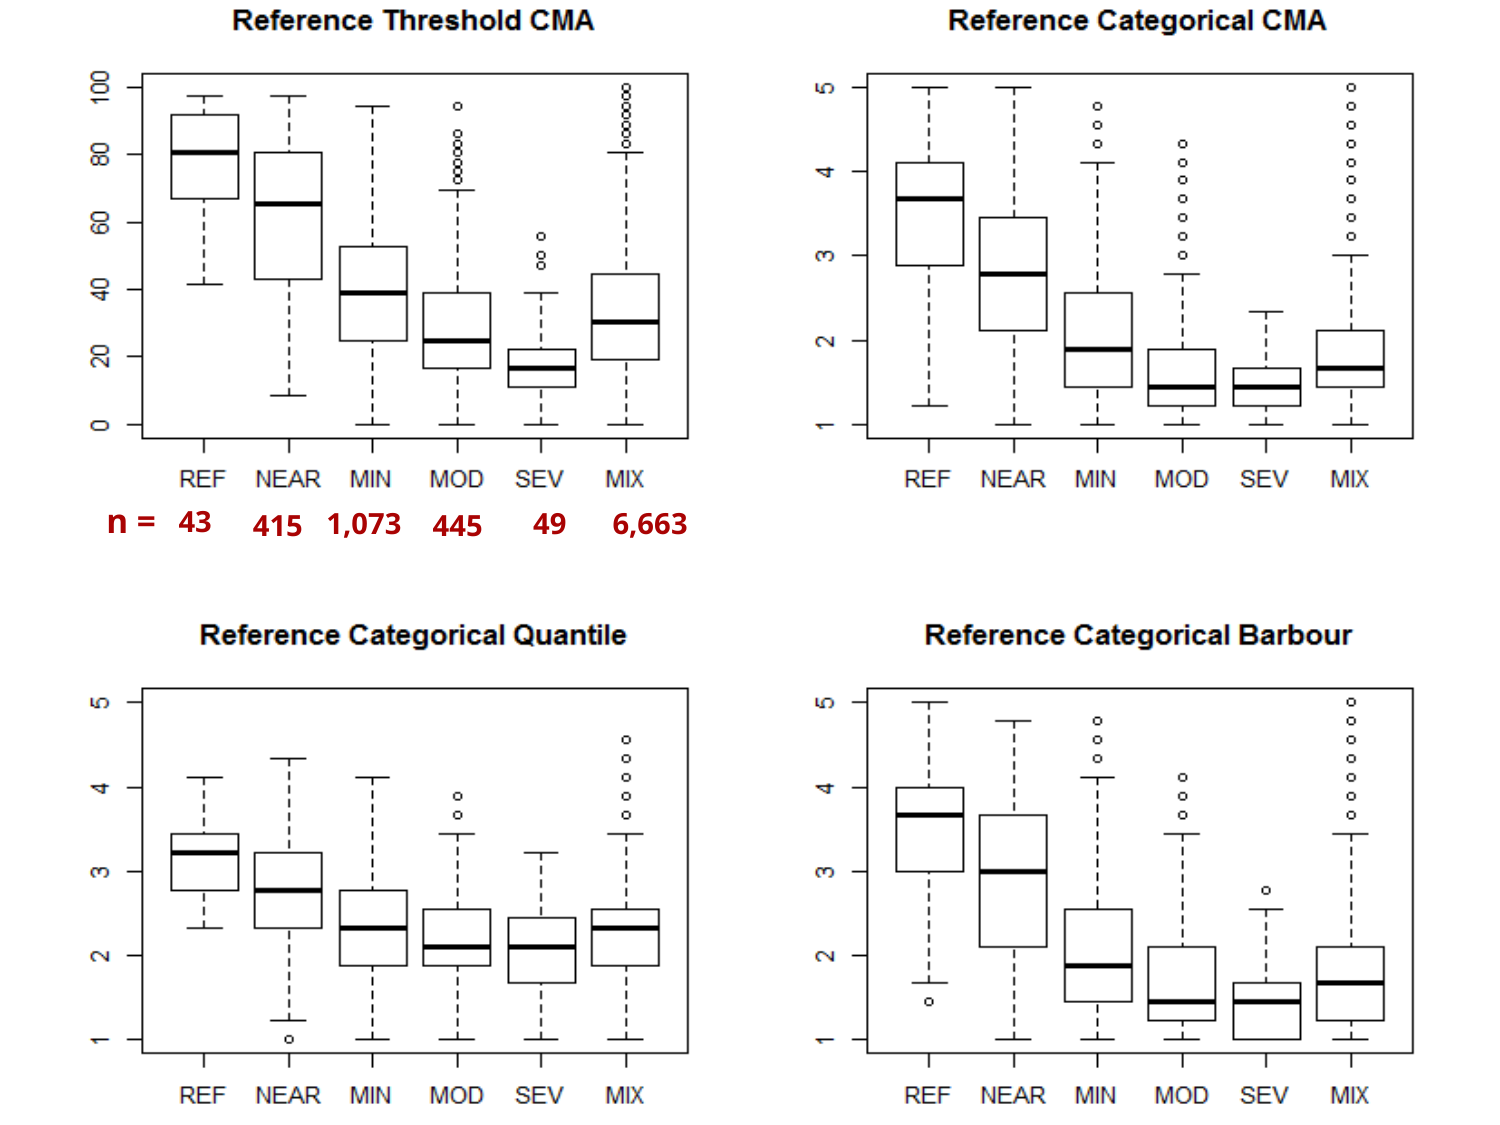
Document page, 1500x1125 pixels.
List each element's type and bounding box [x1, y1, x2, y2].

picture [24, 0, 1475, 1125]
text_box [87, 492, 713, 551]
